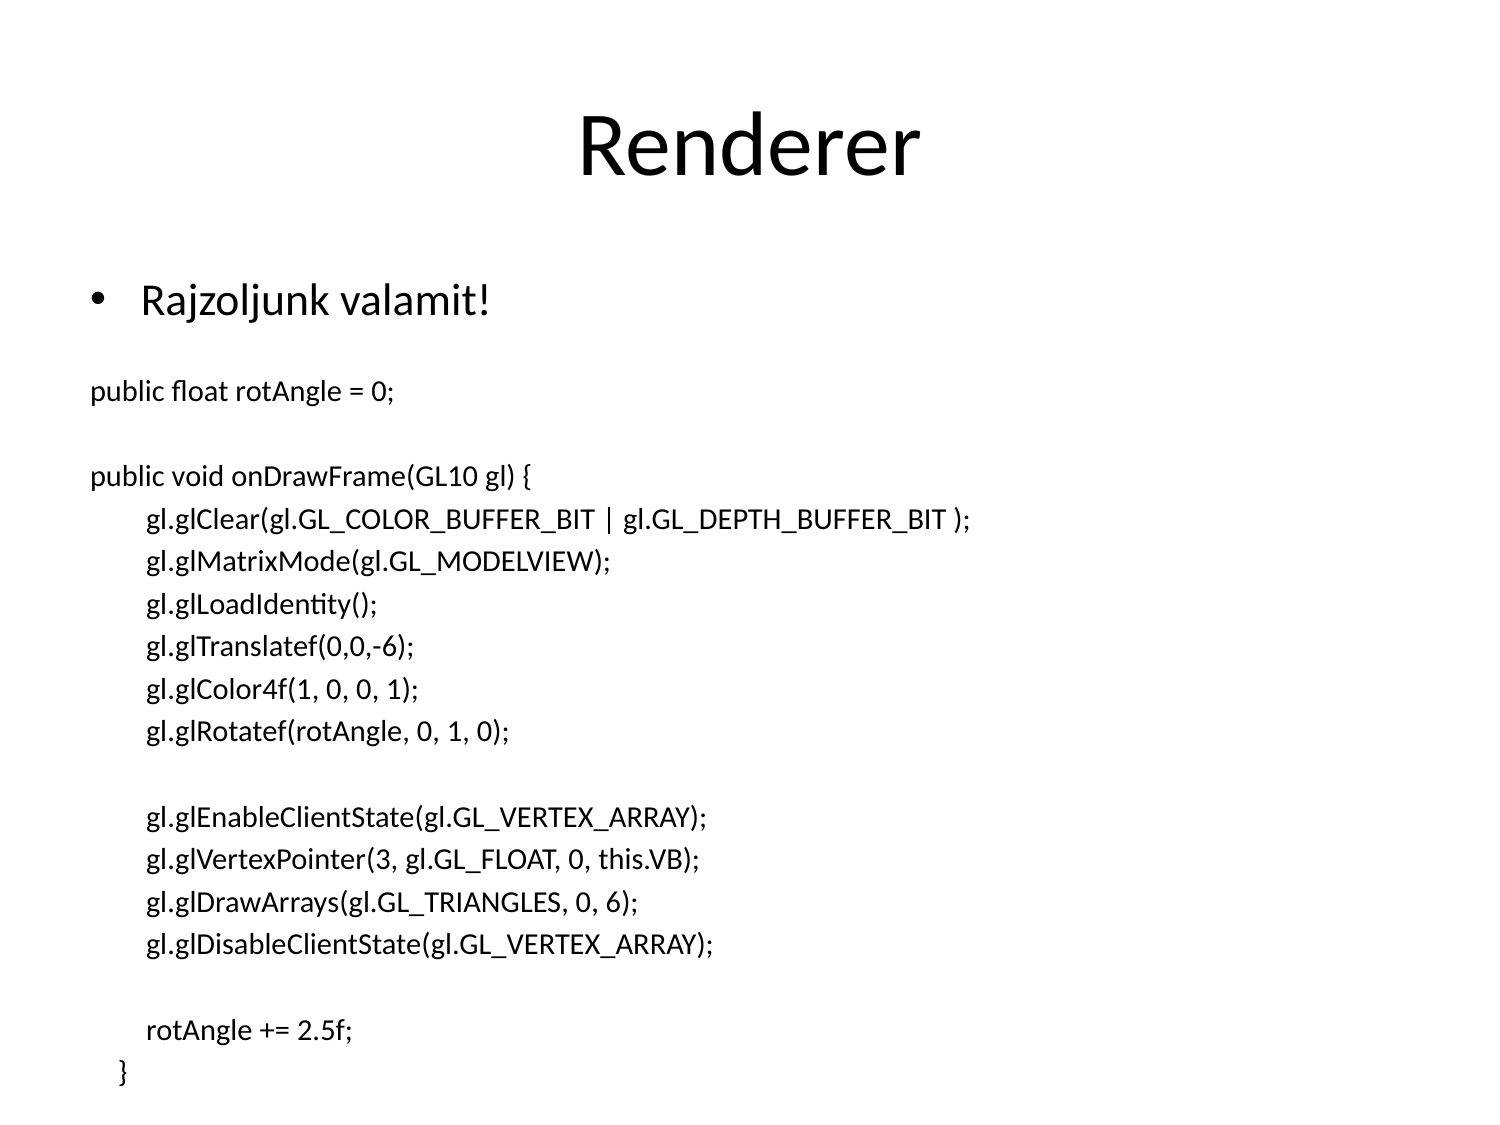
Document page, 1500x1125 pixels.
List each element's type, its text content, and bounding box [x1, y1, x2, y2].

list Rajzoljunk valamit! public float rotAngle = 0; public void onDrawFrame(GL10 gl) { gl.glClear(gl.GL_COLOR_BUFFER_BIT | gl.GL_DEPTH_BUFFER_BIT ); gl.glMatrixMode(gl.GL_MODELVIEW); gl.glLoadIdentity(); gl.glTranslatef(0,0,-6); gl.glColor4f(1, 0, 0, 1); gl.glRotatef(rotAngle, 0, 1, 0); gl.glEnableClientState(gl.GL_VERTEX_ARRAY); gl.glVertexPointer(3, gl.GL_FLOAT, 0, this.VB); gl.glDrawArrays(gl.GL_TRIANGLES, 0, 6); gl.glDisableClientState(gl.GL_VERTEX_ARRAY); rotAngle += 2.5f; } [75, 262, 1425, 1100]
title Renderer [75, 45, 1425, 233]
